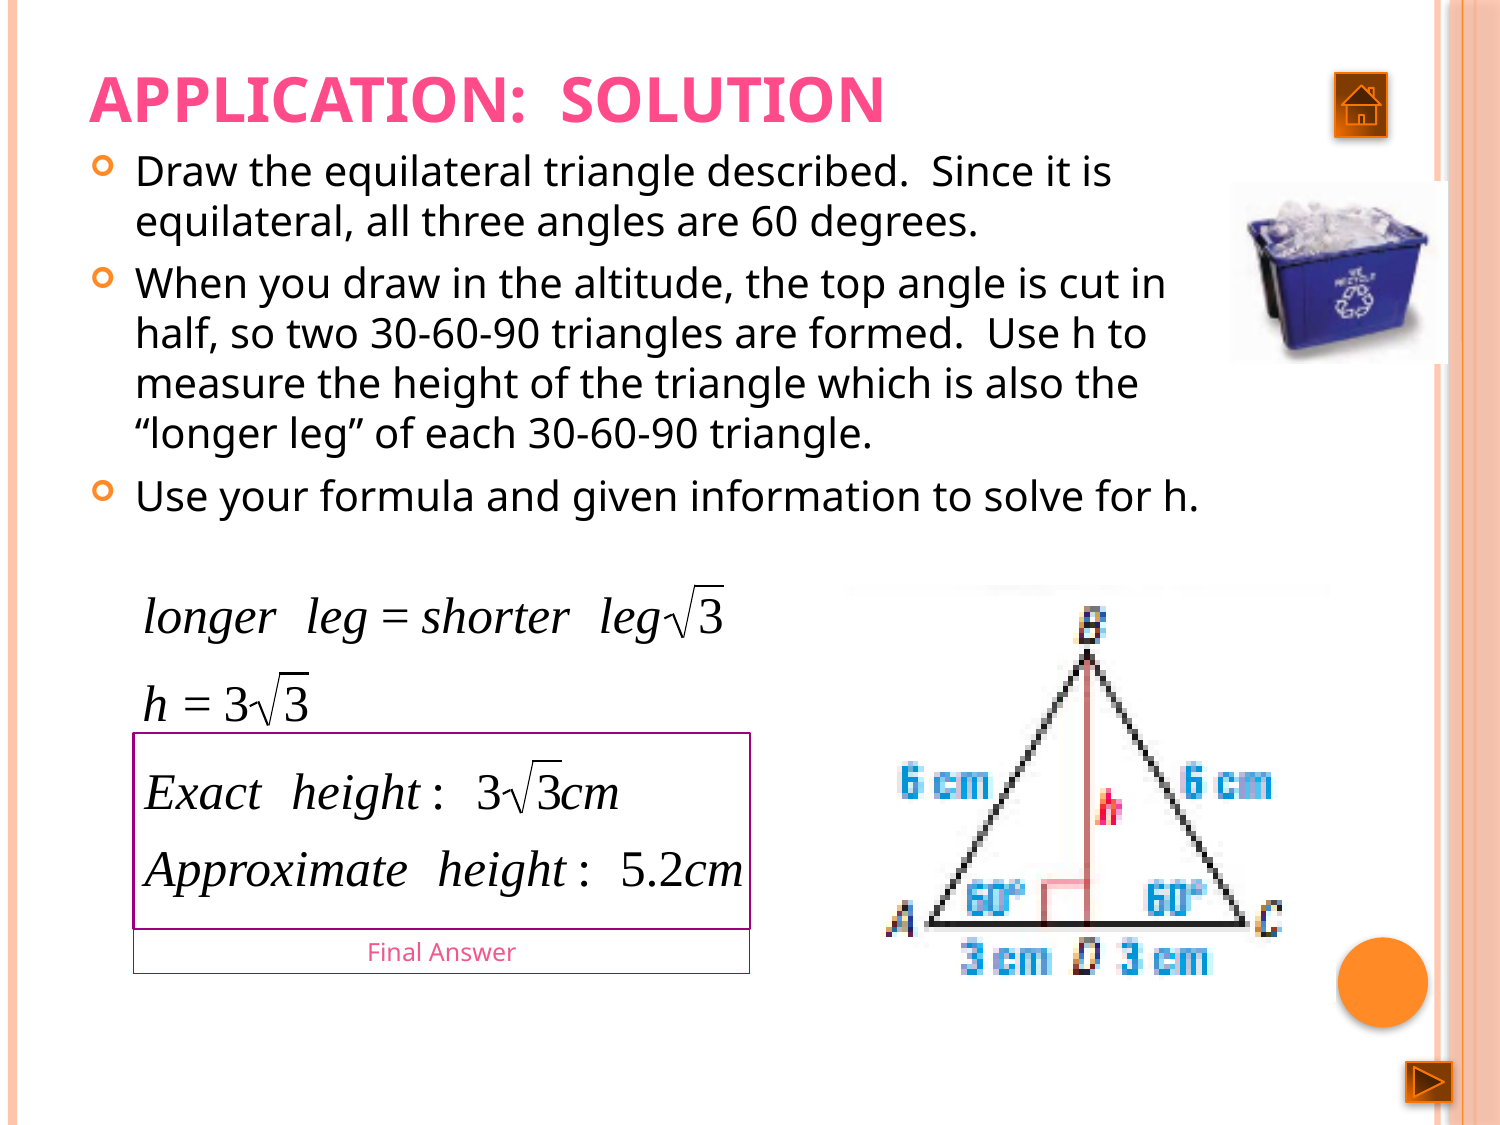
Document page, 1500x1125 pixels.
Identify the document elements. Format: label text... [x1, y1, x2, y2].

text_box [133, 579, 751, 730]
text_box [1405, 1061, 1453, 1103]
list Draw the equilateral triangle described. Since it is equilateral, all three angles are 60 degrees. When you draw in the altitude, the top angle is cut in half, so two 30-60-90 triangles are formed. Use h to measure the height of the triangle which is also the “longer leg” of each 30-60-90 triangle. Use your formula and given information to solve for h. [75, 136, 1223, 542]
picture [844, 579, 1336, 1003]
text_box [133, 732, 751, 976]
text_box [1334, 72, 1388, 138]
picture [1222, 181, 1449, 365]
title Application: Solution [75, 45, 1300, 143]
